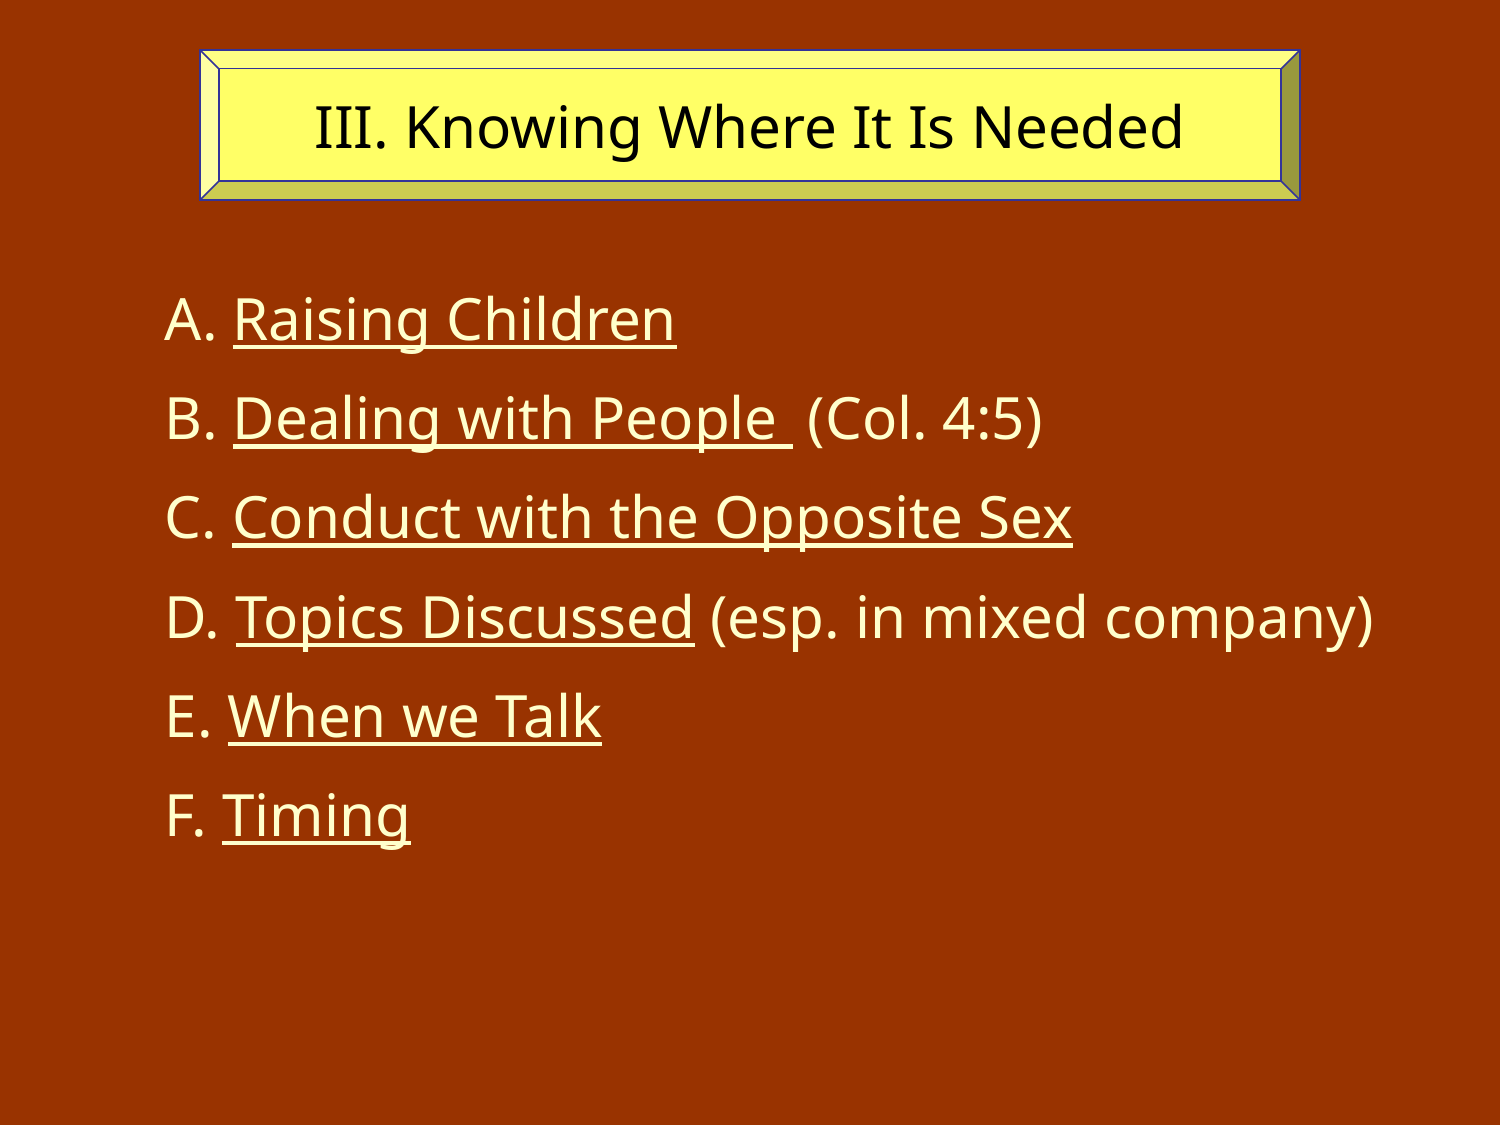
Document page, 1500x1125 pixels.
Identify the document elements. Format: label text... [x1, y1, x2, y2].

text_box A. Raising Children B. Dealing with People (Col. 4:5) C. Conduct with the Opposite Sex D. Topics Discussed (esp. in mixed company) E. When we Talk F. Timing [149, 274, 1500, 856]
text_box III. Knowing Where It Is Needed [200, 49, 1301, 200]
